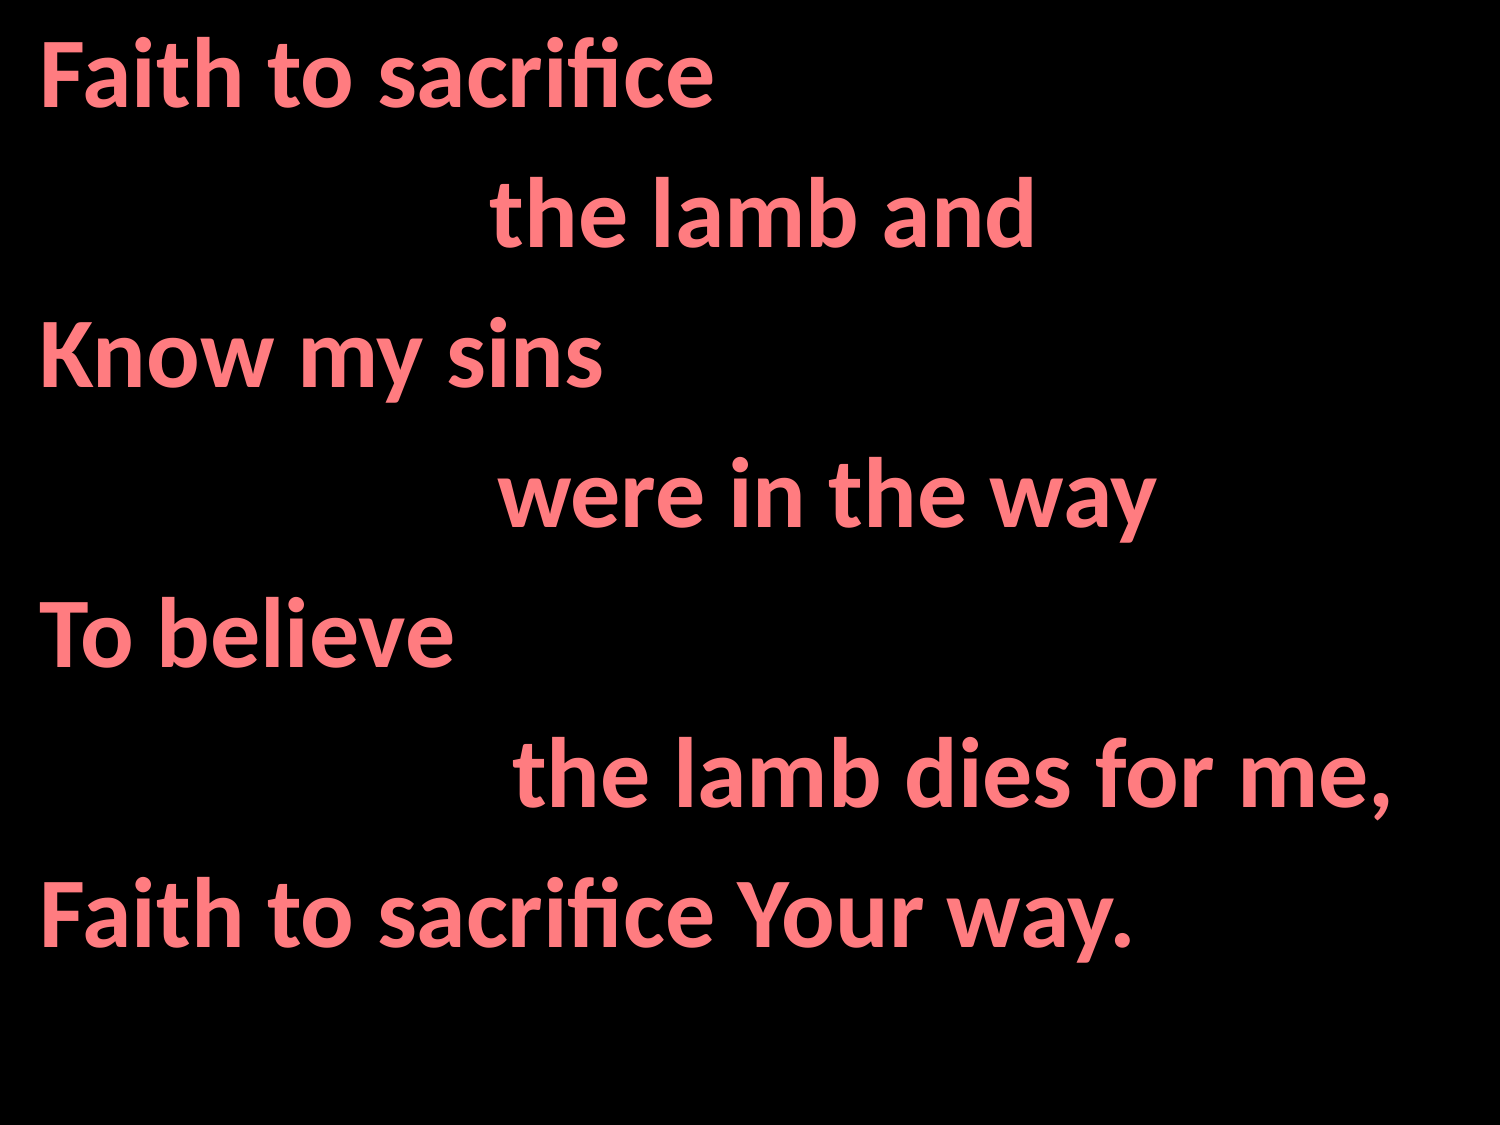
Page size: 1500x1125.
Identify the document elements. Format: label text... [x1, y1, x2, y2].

list Faith to sacrifice the lamb and Know my sins were in the way To believe the lamb dies for me, Faith to sacrifice Your way. [24, 0, 1450, 1025]
